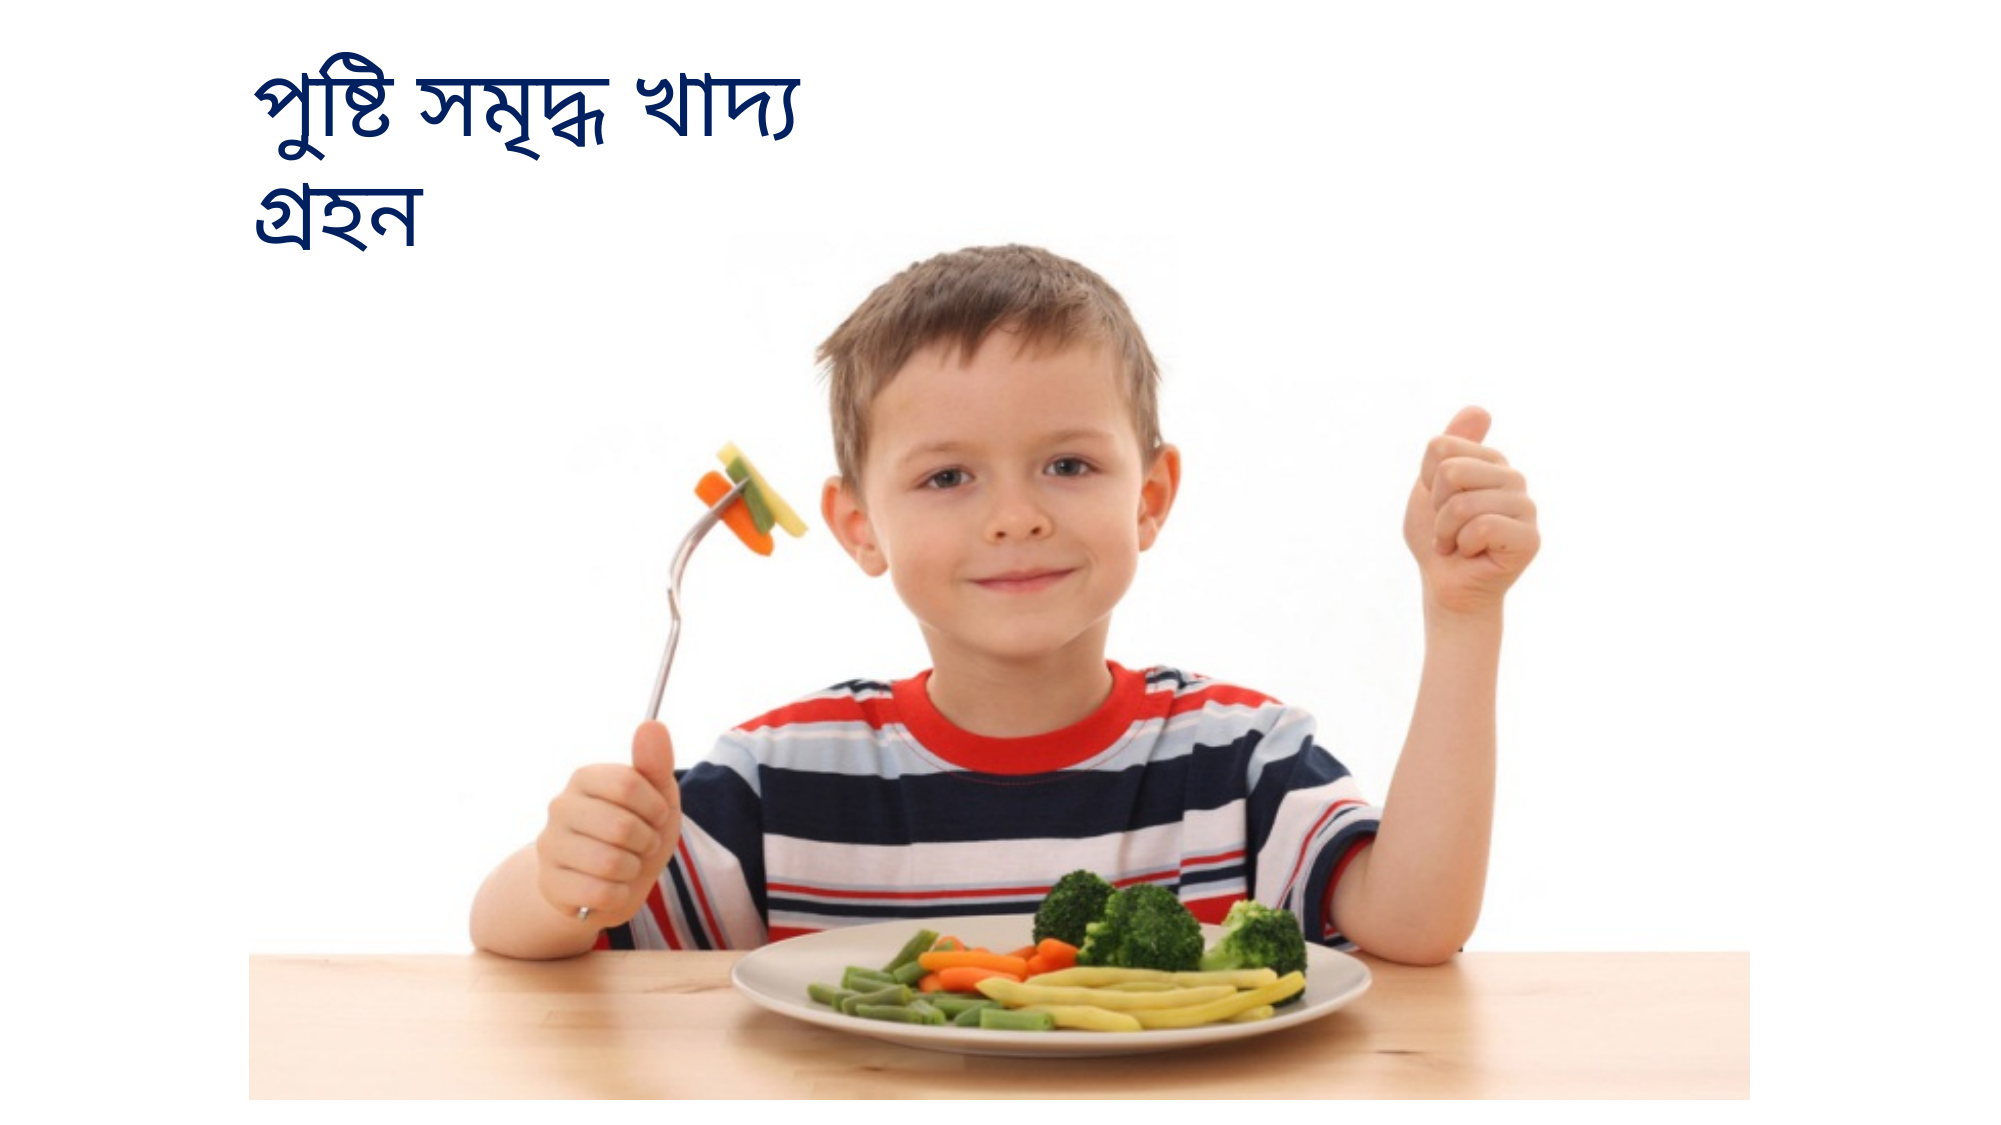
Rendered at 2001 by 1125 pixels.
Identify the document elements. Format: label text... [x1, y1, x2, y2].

text_box পুষ্টি সমৃদ্ধ খাদ্য গ্রহন [237, 37, 888, 273]
picture [249, 162, 1751, 1101]
